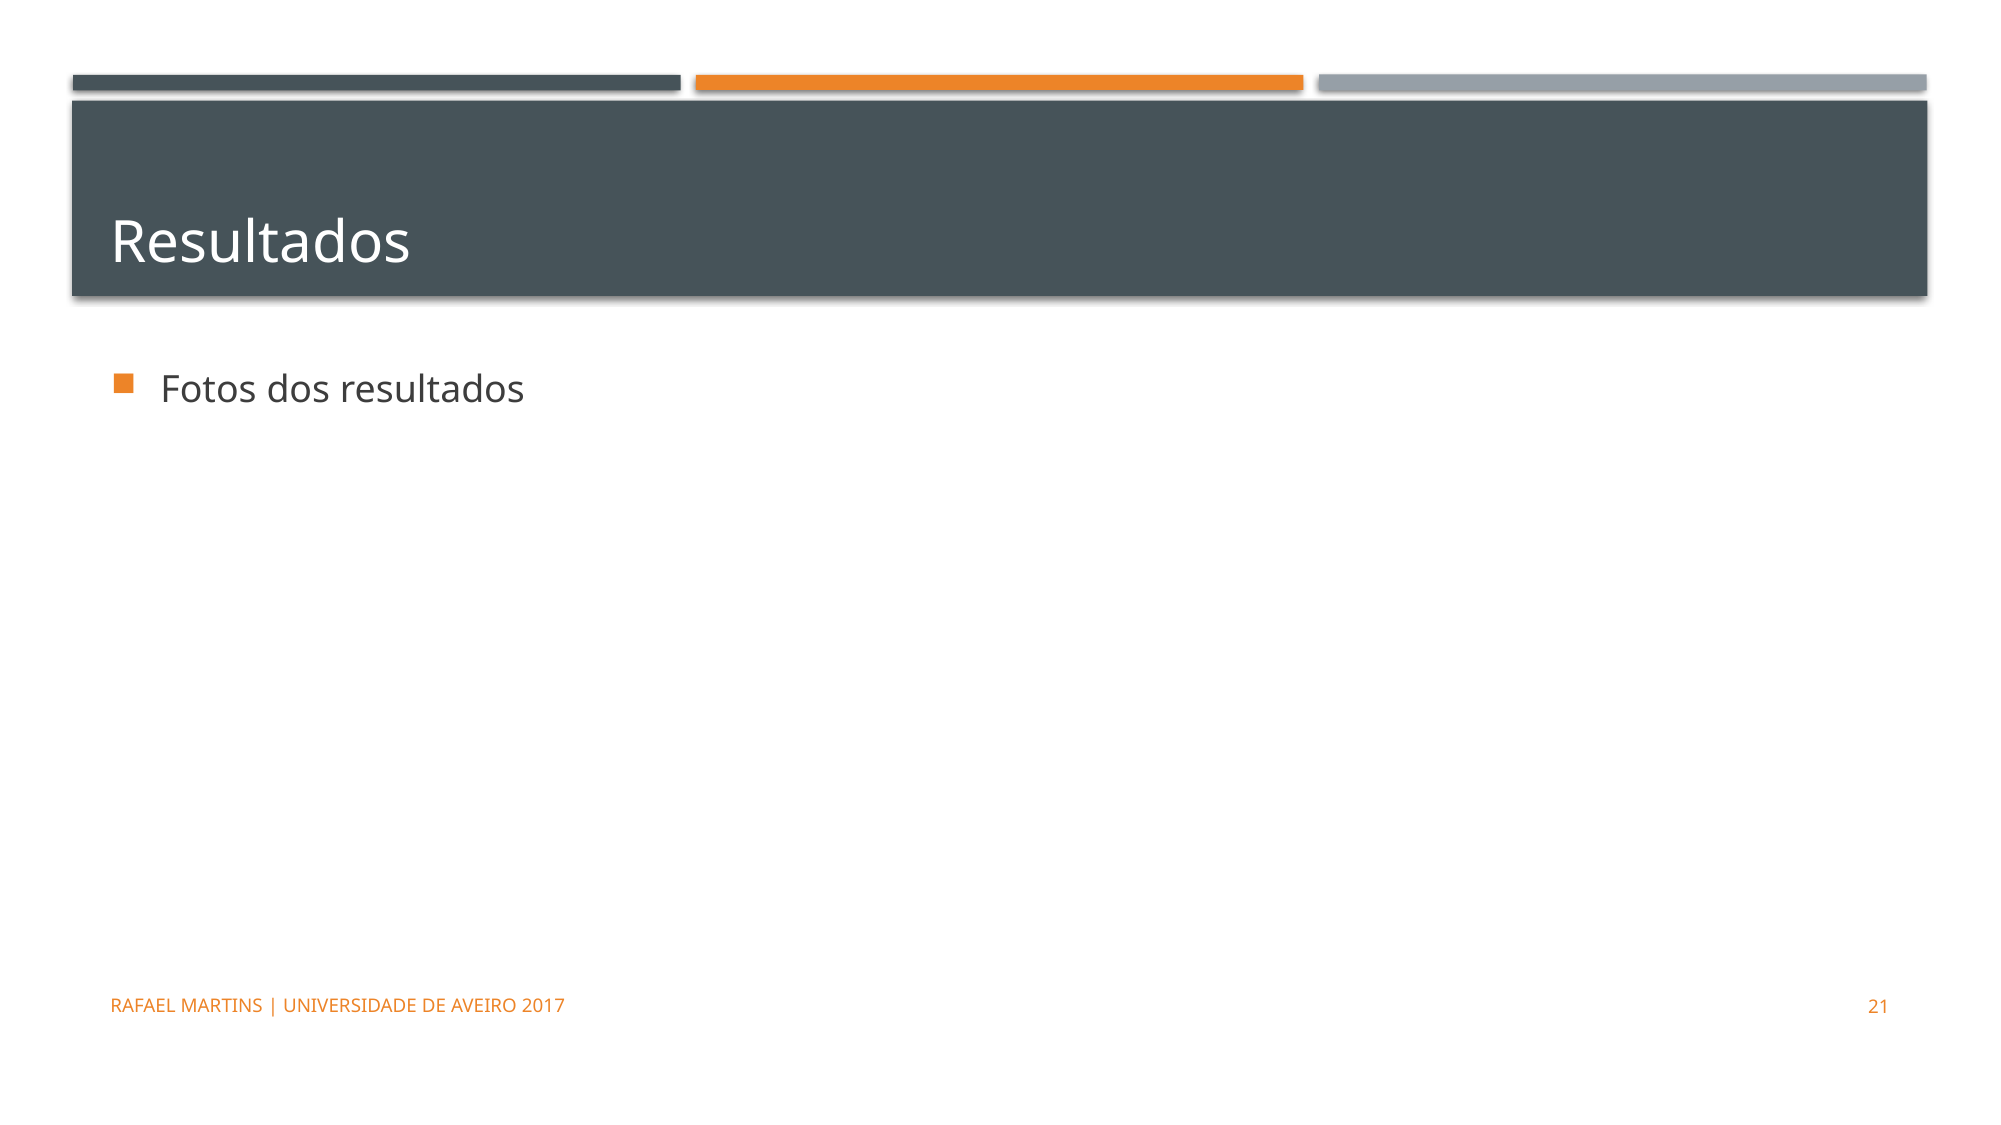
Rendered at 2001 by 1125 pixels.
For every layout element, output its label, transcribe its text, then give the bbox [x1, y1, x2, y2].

slide_number 21 [1732, 977, 1905, 1037]
title Resultados [95, 115, 1905, 282]
footer Rafael Martins | Universidade de Aveiro 2017 [95, 976, 1230, 1037]
list Fotos dos resultados [95, 357, 1905, 962]
